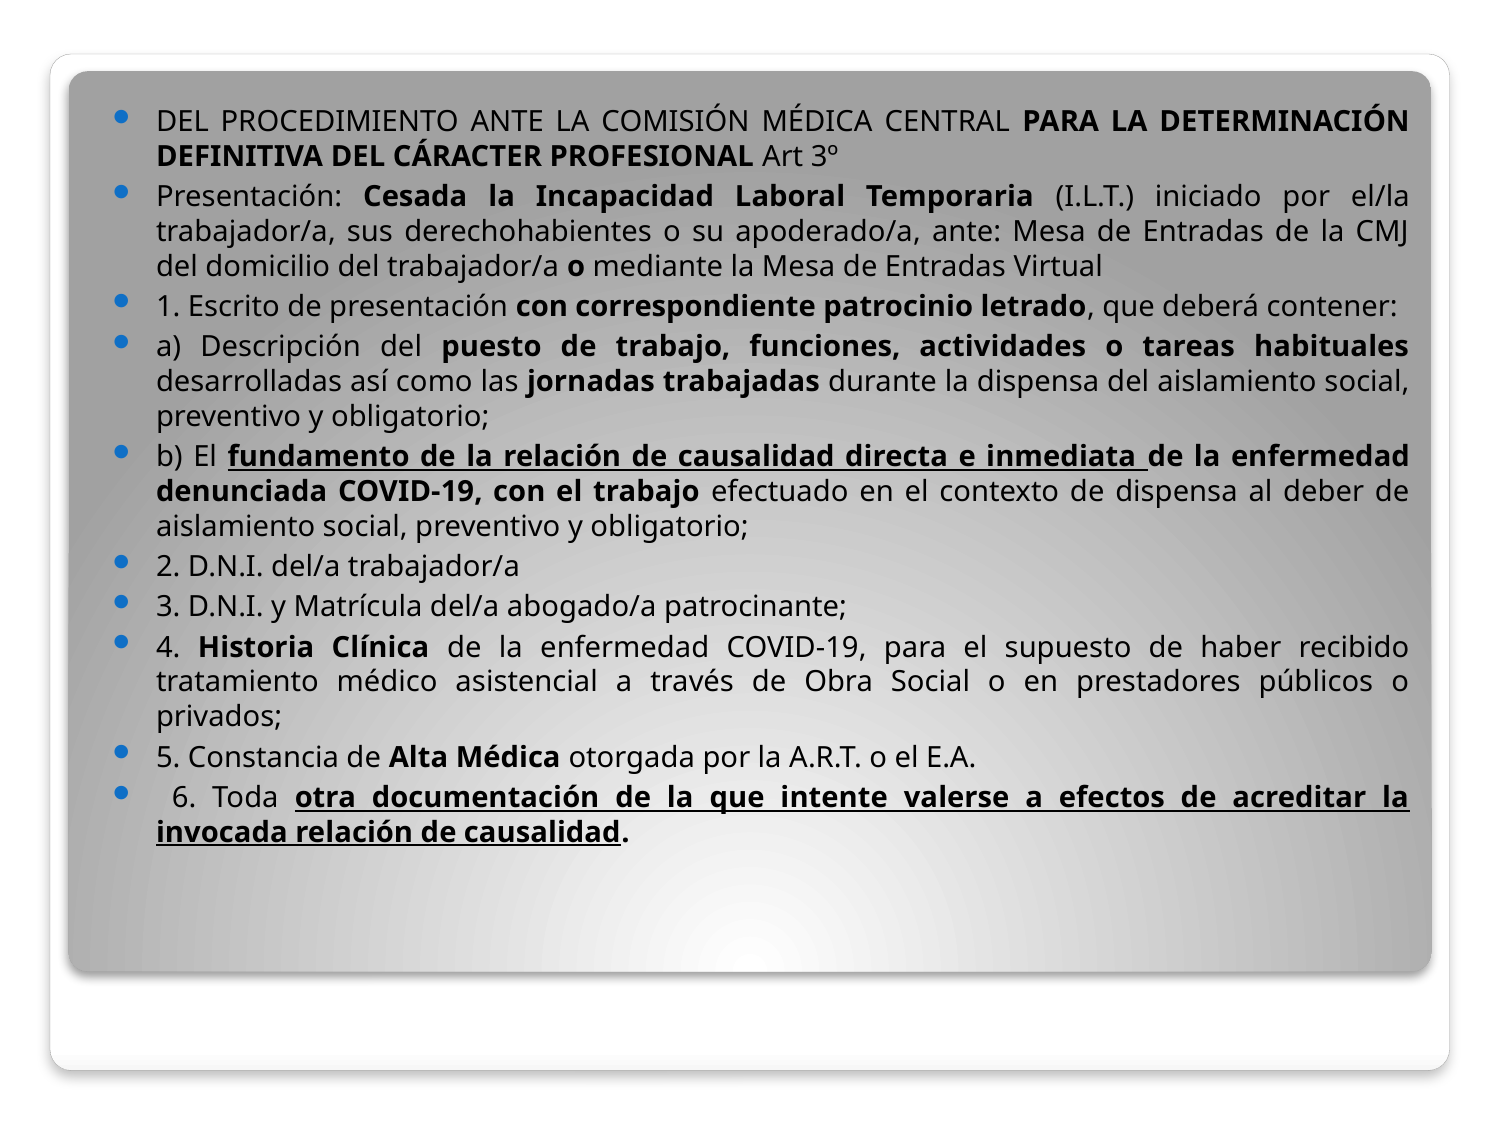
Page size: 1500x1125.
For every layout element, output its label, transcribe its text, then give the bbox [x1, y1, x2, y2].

list DEL PROCEDIMIENTO ANTE LA COMISIÓN MÉDICA CENTRAL PARA LA DETERMINACIÓN DEFINITIVA DEL CÁRACTER PROFESIONAL Art 3º Presentación: Cesada la Incapacidad Laboral Temporaria (I.L.T.) iniciado por el/la trabajador/a, sus derechohabientes o su apoderado/a, ante: Mesa de Entradas de la CMJ del domicilio del trabajador/a o mediante la Mesa de Entradas Virtual 1. Escrito de presentación con correspondiente patrocinio letrado, que deberá contener: a) Descripción del puesto de trabajo, funciones, actividades o tareas habituales desarrolladas así como las jornadas trabajadas durante la dispensa del aislamiento social, preventivo y obligatorio; b) El fundamento de la relación de causalidad directa e inmediata de la enfermedad denunciada COVID-19, con el trabajo efectuado en el contexto de dispensa al deber de aislamiento social, preventivo y obligatorio; 2. D.N.I. del/a trabajador/a 3. D.N.I. y Matrícula del/a abogado/a patrocinante; 4. Historia Clínica de la enfermedad COVID-19, para el supuesto de haber recibido tratamiento médico asistencial a través de Obra Social o en prestadores públicos o privados; 5. Constancia de Alta Médica otorgada por la A.R.T. o el E.A. 6. Toda otra documentación de la que intente valerse a efectos de acreditar la invocada relación de causalidad. [82, 86, 1425, 965]
